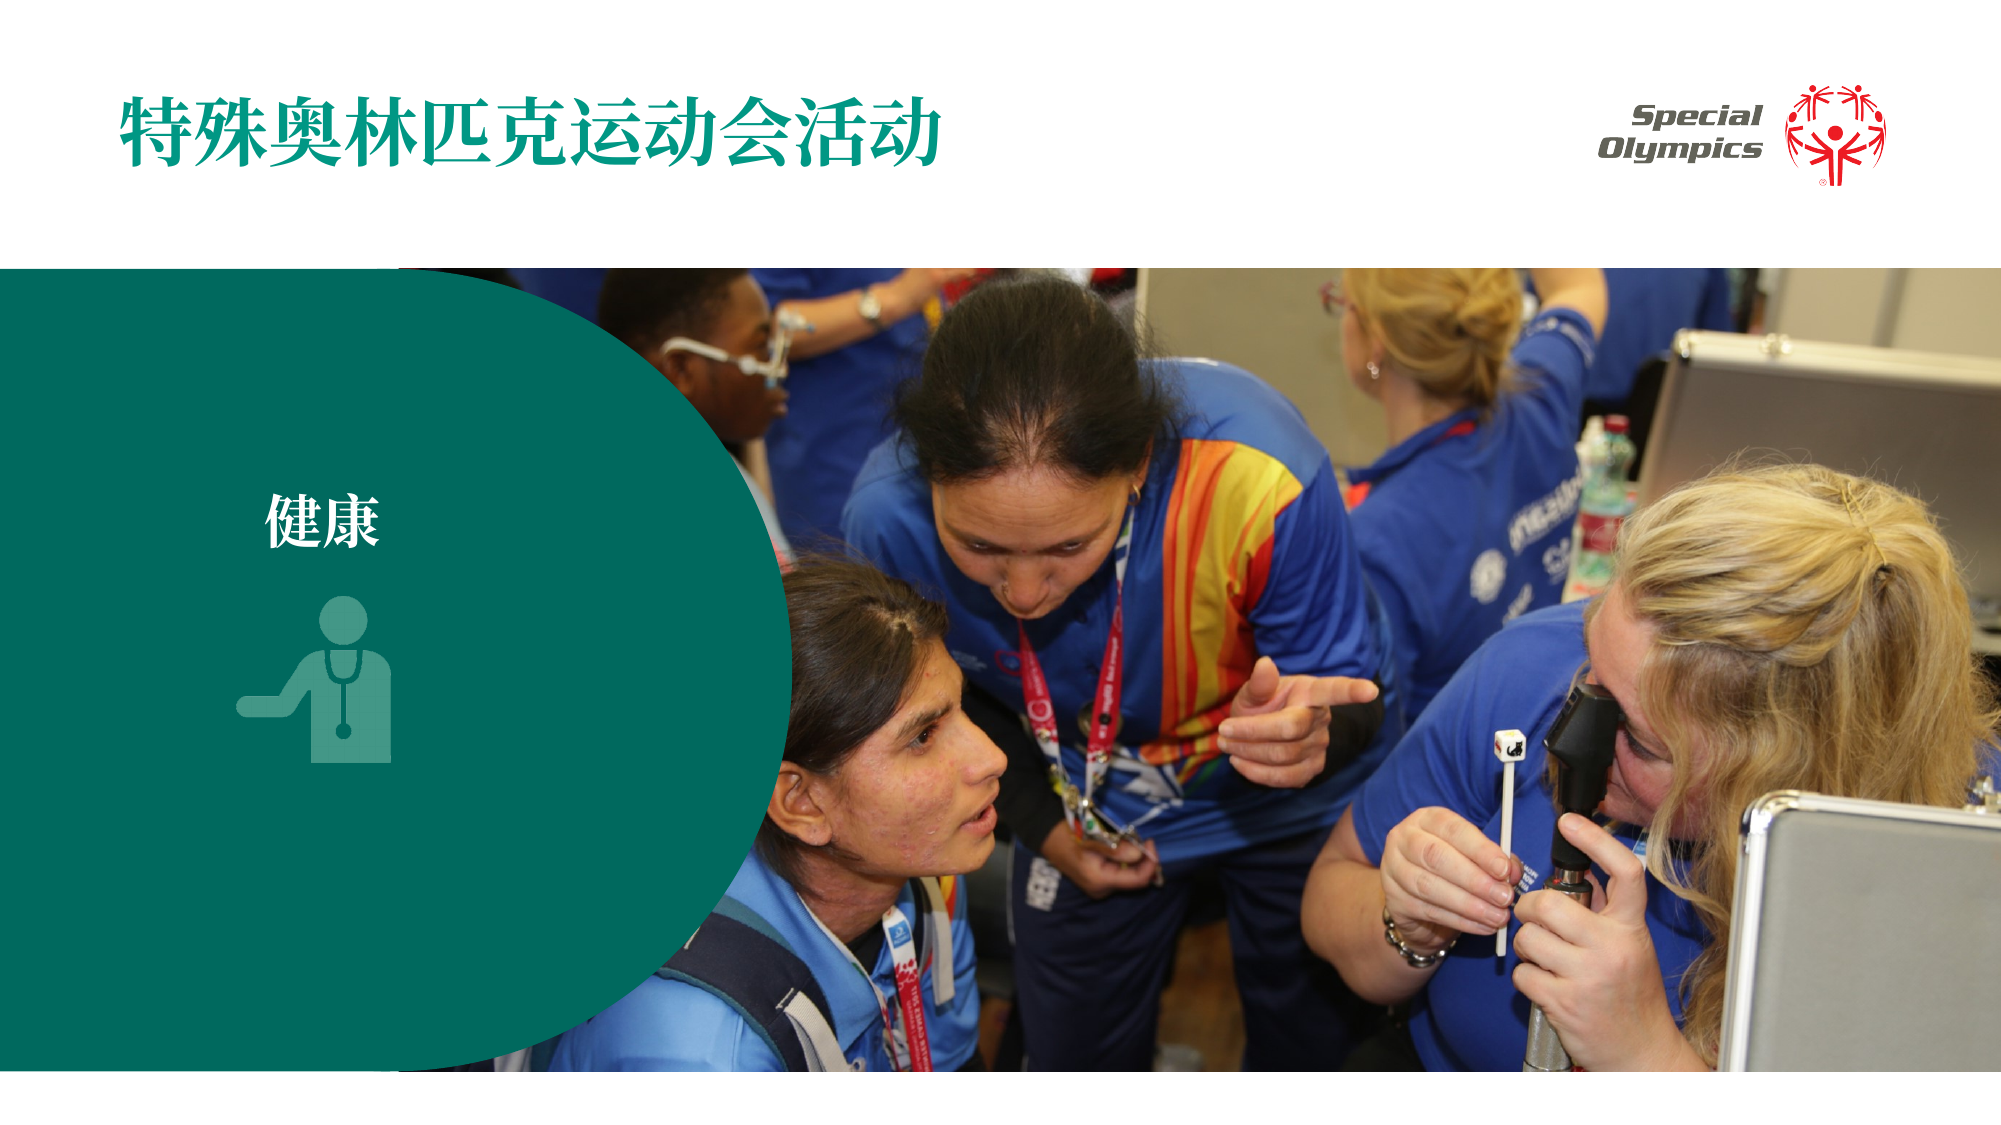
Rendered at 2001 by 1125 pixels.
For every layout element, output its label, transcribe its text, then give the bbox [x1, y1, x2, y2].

picture [793, 268, 2001, 1072]
picture [1598, 85, 1886, 186]
list 特殊奥林匹克运动会活动 [103, 87, 1680, 184]
picture [236, 596, 391, 763]
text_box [0, 268, 793, 1072]
